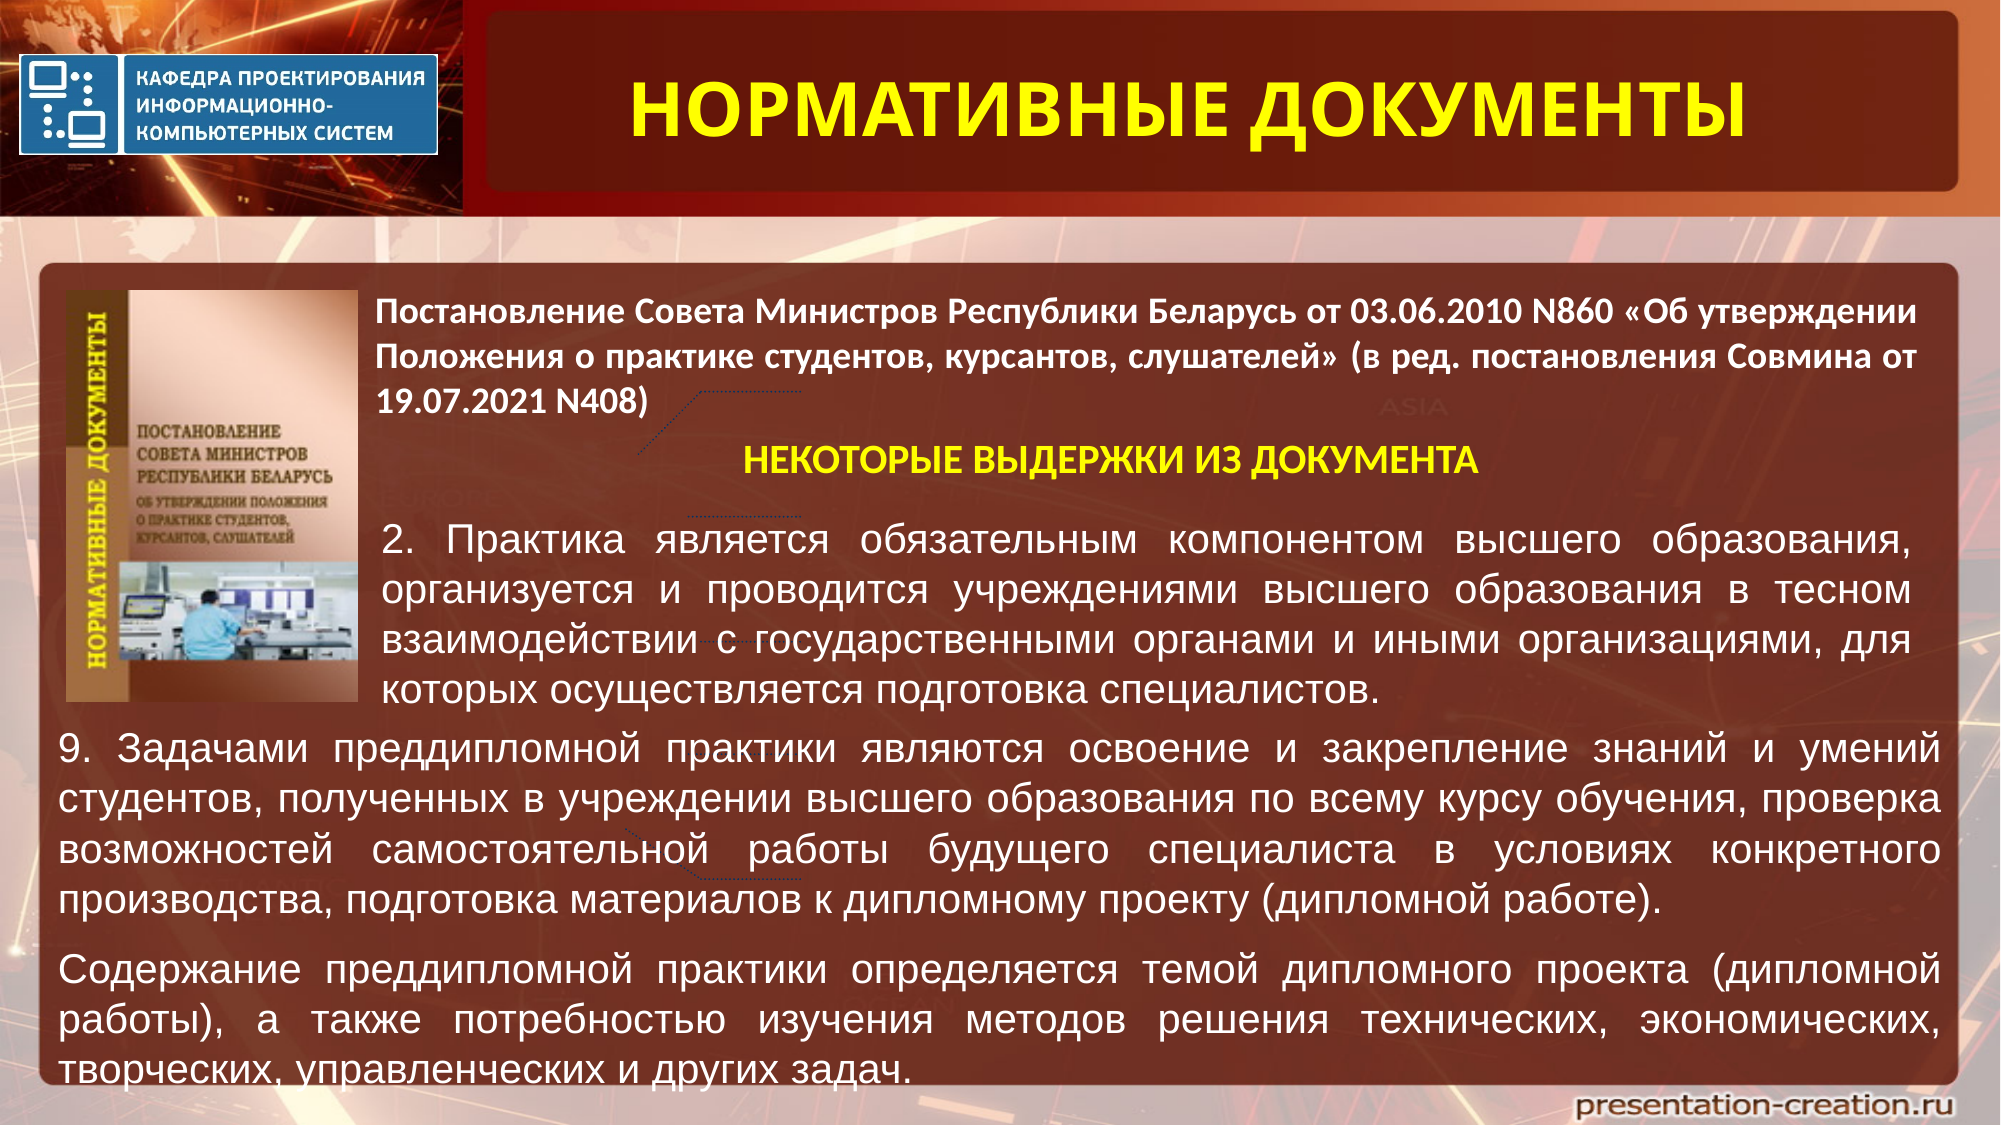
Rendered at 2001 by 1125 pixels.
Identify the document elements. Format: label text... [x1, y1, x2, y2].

text_box Постановление Совета Министров Республики Беларусь от 03.06.2010 N860 «Об утверждении Положения о практике студентов, курсантов, слушателей» (в ред. постановления Совмина от 19.07.2021 N408) [360, 279, 1934, 429]
picture [0, 0, 2001, 1125]
text_box НОРМАТИВНЫЕ ДОКУМЕНТЫ [551, 54, 1827, 160]
text_box 2. Практика является обязательным компонентом высшего образования, организуется и проводится учреждениями высшего образования в тесном взаимодействии с государственными органами и иными организациями, для которых осуществляется подготовка специалистов. [366, 504, 1928, 713]
text_box 9. Задачами преддипломной практики являются освоение и закрепление знаний и умений студентов, полученных в учреждении высшего образования по всему курсу обучения, проверка возможностей самостоятельной работы будущего специалиста в условиях конкретного производства, подготовка материалов к дипломному проекту (дипломной работе). Содержание преддипломной практики определяется темой дипломного проекта (дипломной работы), а также потребностью изучения методов решения технических, экономических, творческих, управленческих и других задач. [43, 713, 1957, 1099]
text_box НЕКОТОРЫЕ ВЫДЕРЖКИ ИЗ ДОКУМЕНТА [728, 424, 1650, 490]
